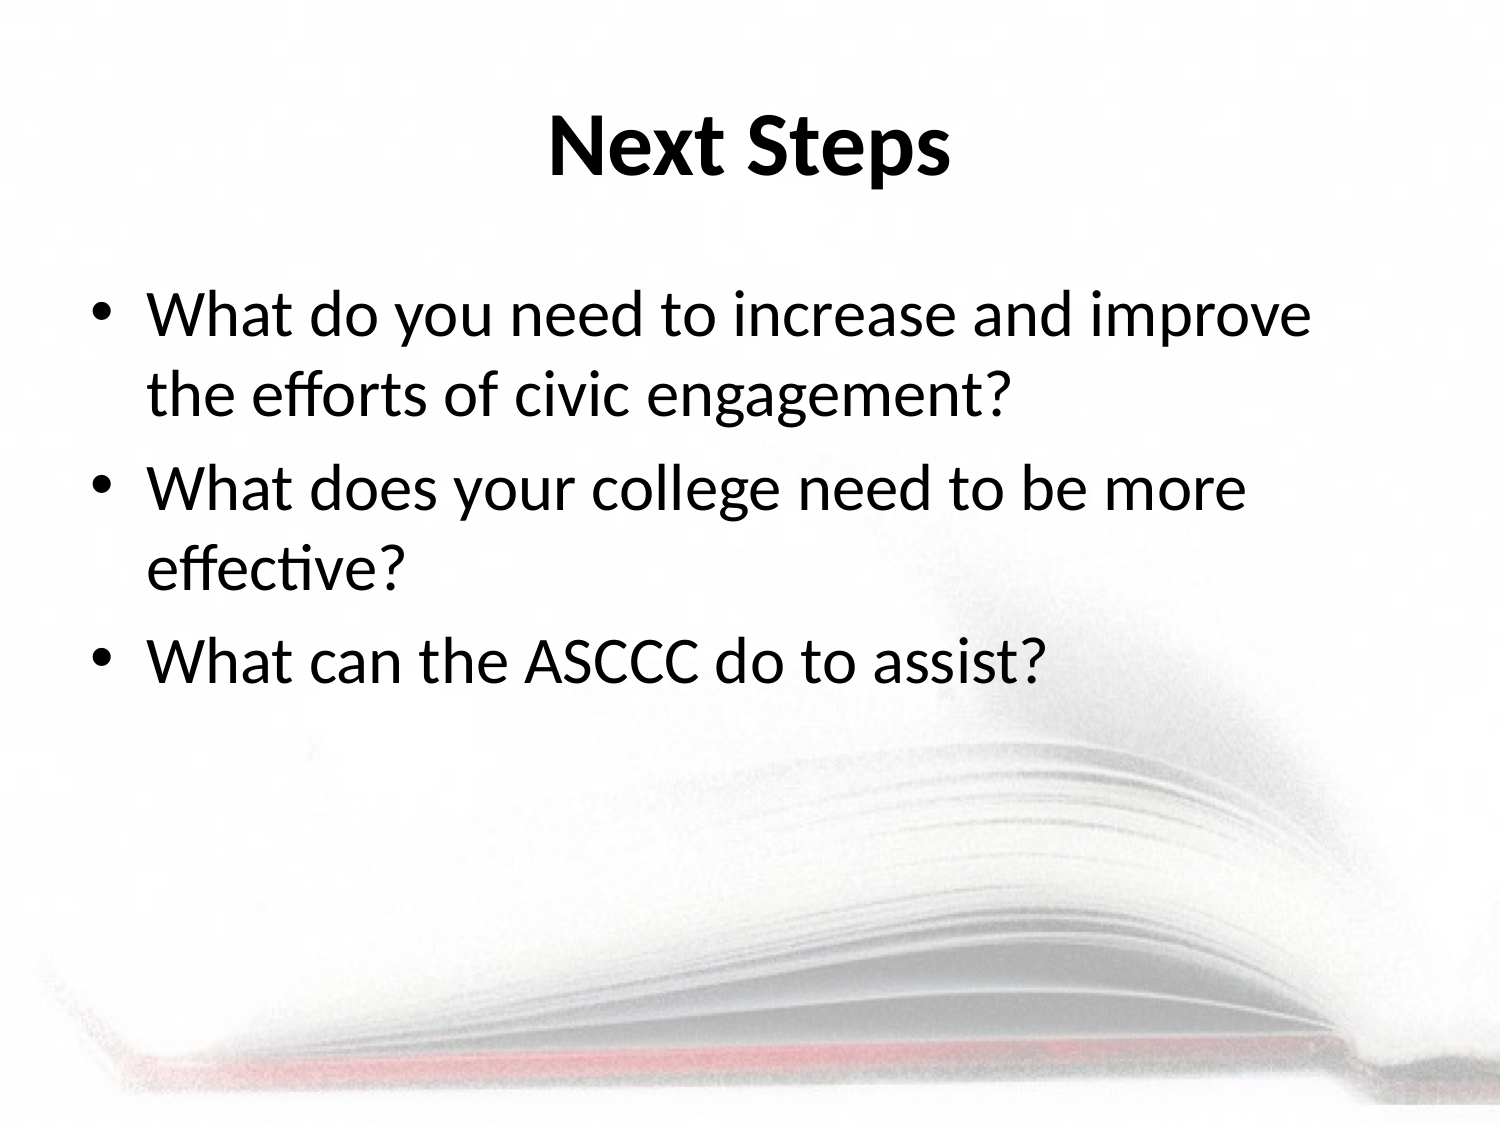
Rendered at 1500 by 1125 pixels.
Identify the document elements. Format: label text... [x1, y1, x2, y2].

picture [0, 0, 1500, 1125]
list What do you need to increase and improve the efforts of civic engagement? What does your college need to be more effective? What can the ASCCC do to assist? [75, 262, 1425, 1005]
title Next Steps [75, 45, 1425, 233]
